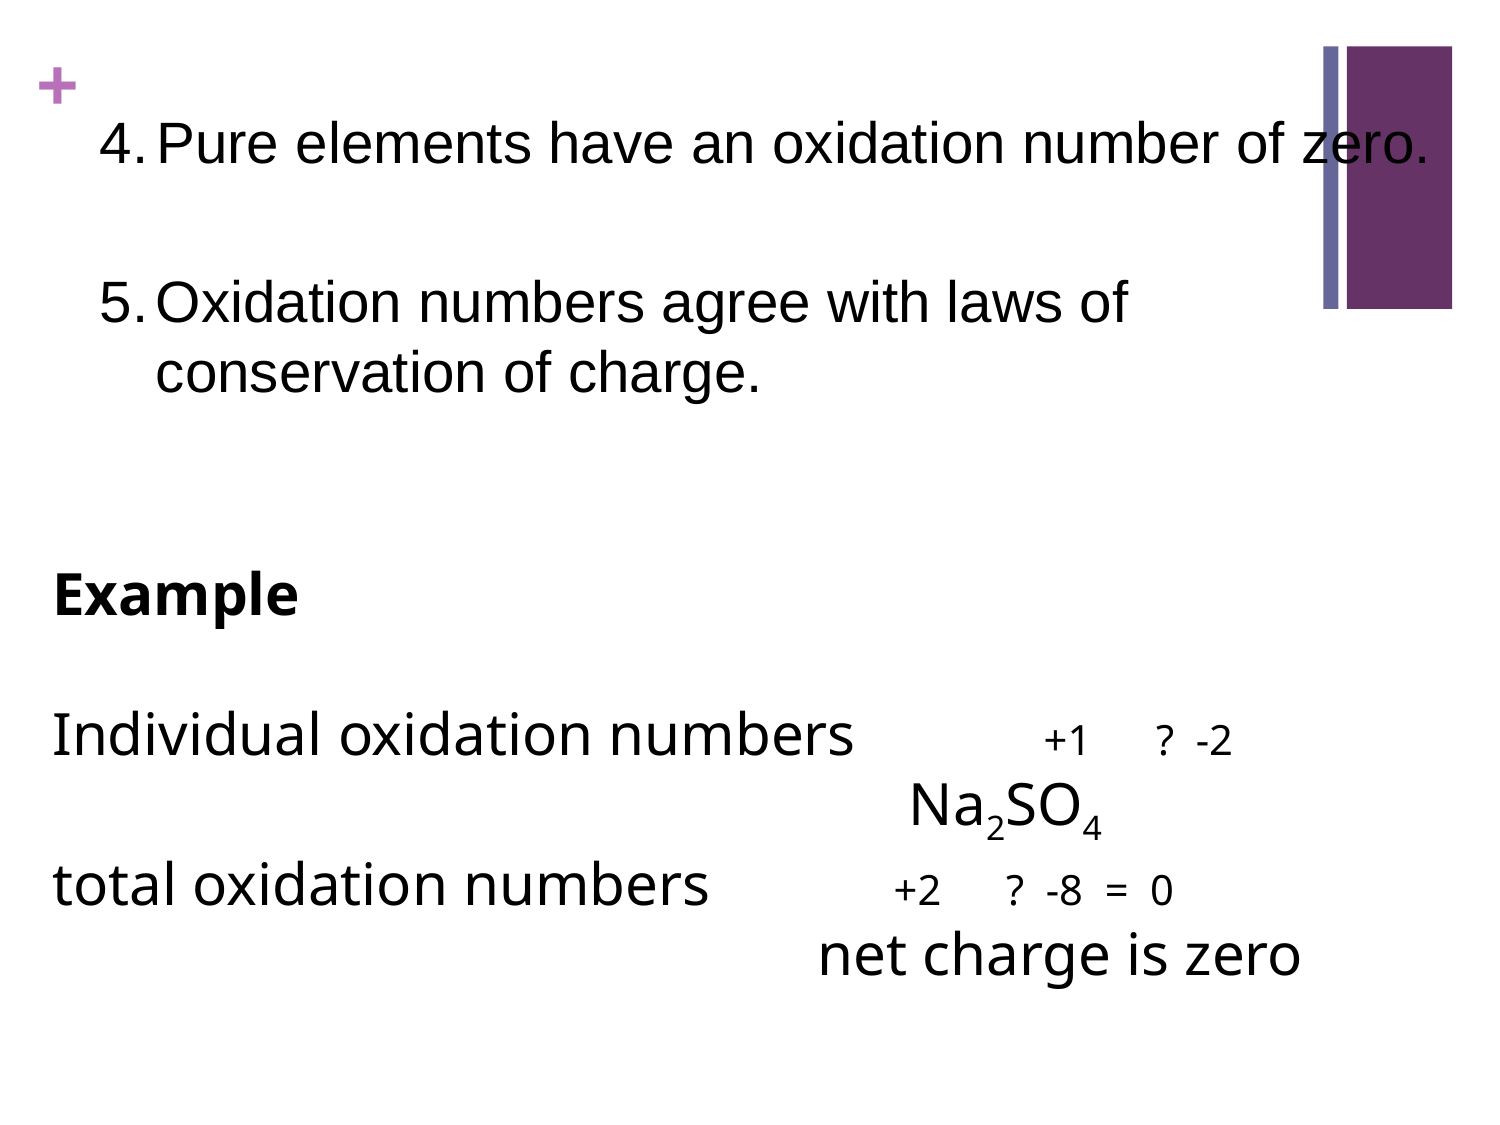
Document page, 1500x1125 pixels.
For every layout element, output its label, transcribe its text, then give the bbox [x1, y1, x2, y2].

text_box Oxidation numbers agree with laws of conservation of charge. [84, 257, 1425, 412]
text_box Pure elements have an oxidation number of zero. [85, 98, 1448, 183]
text_box Example Individual oxidation numbers +1 ? -2 Na2SO4 total oxidation numbers +2 ? -8 = 0 net charge is zero [37, 549, 1416, 995]
